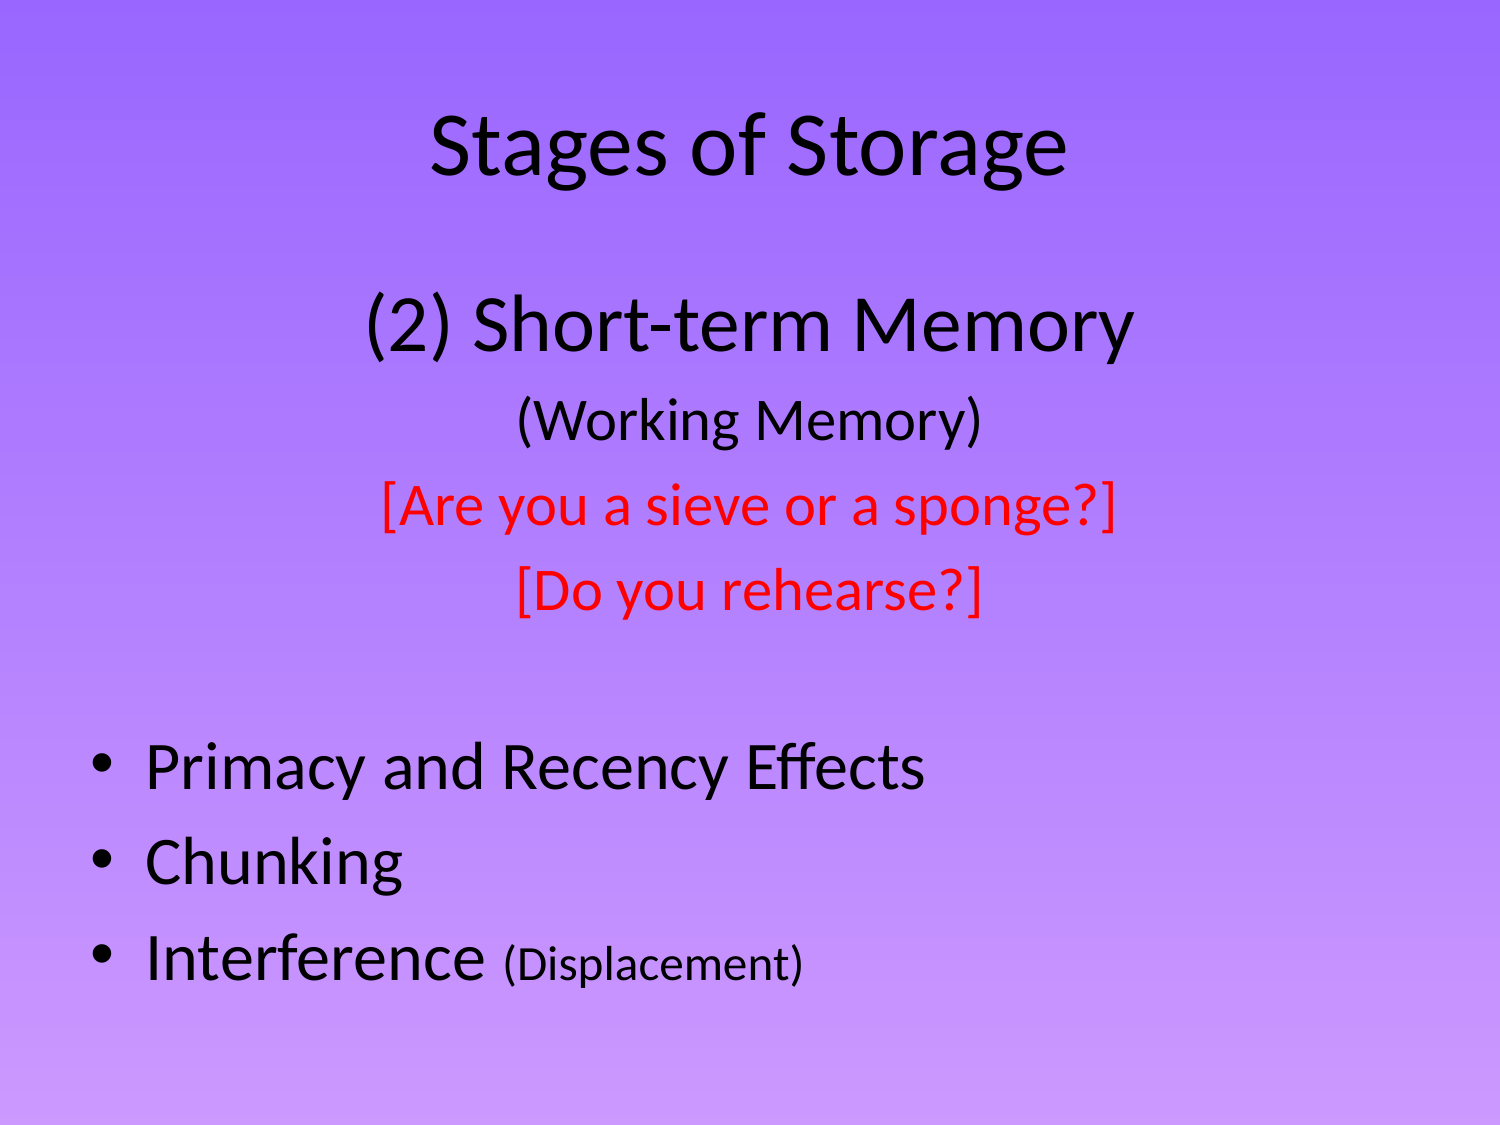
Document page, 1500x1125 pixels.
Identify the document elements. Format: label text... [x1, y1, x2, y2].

list (2) Short-term Memory (Working Memory) [Are you a sieve or a sponge?] [Do you rehearse?] Primacy and Recency Effects Chunking Interference (Displacement) [75, 262, 1425, 1005]
title Stages of Storage [75, 45, 1425, 233]
